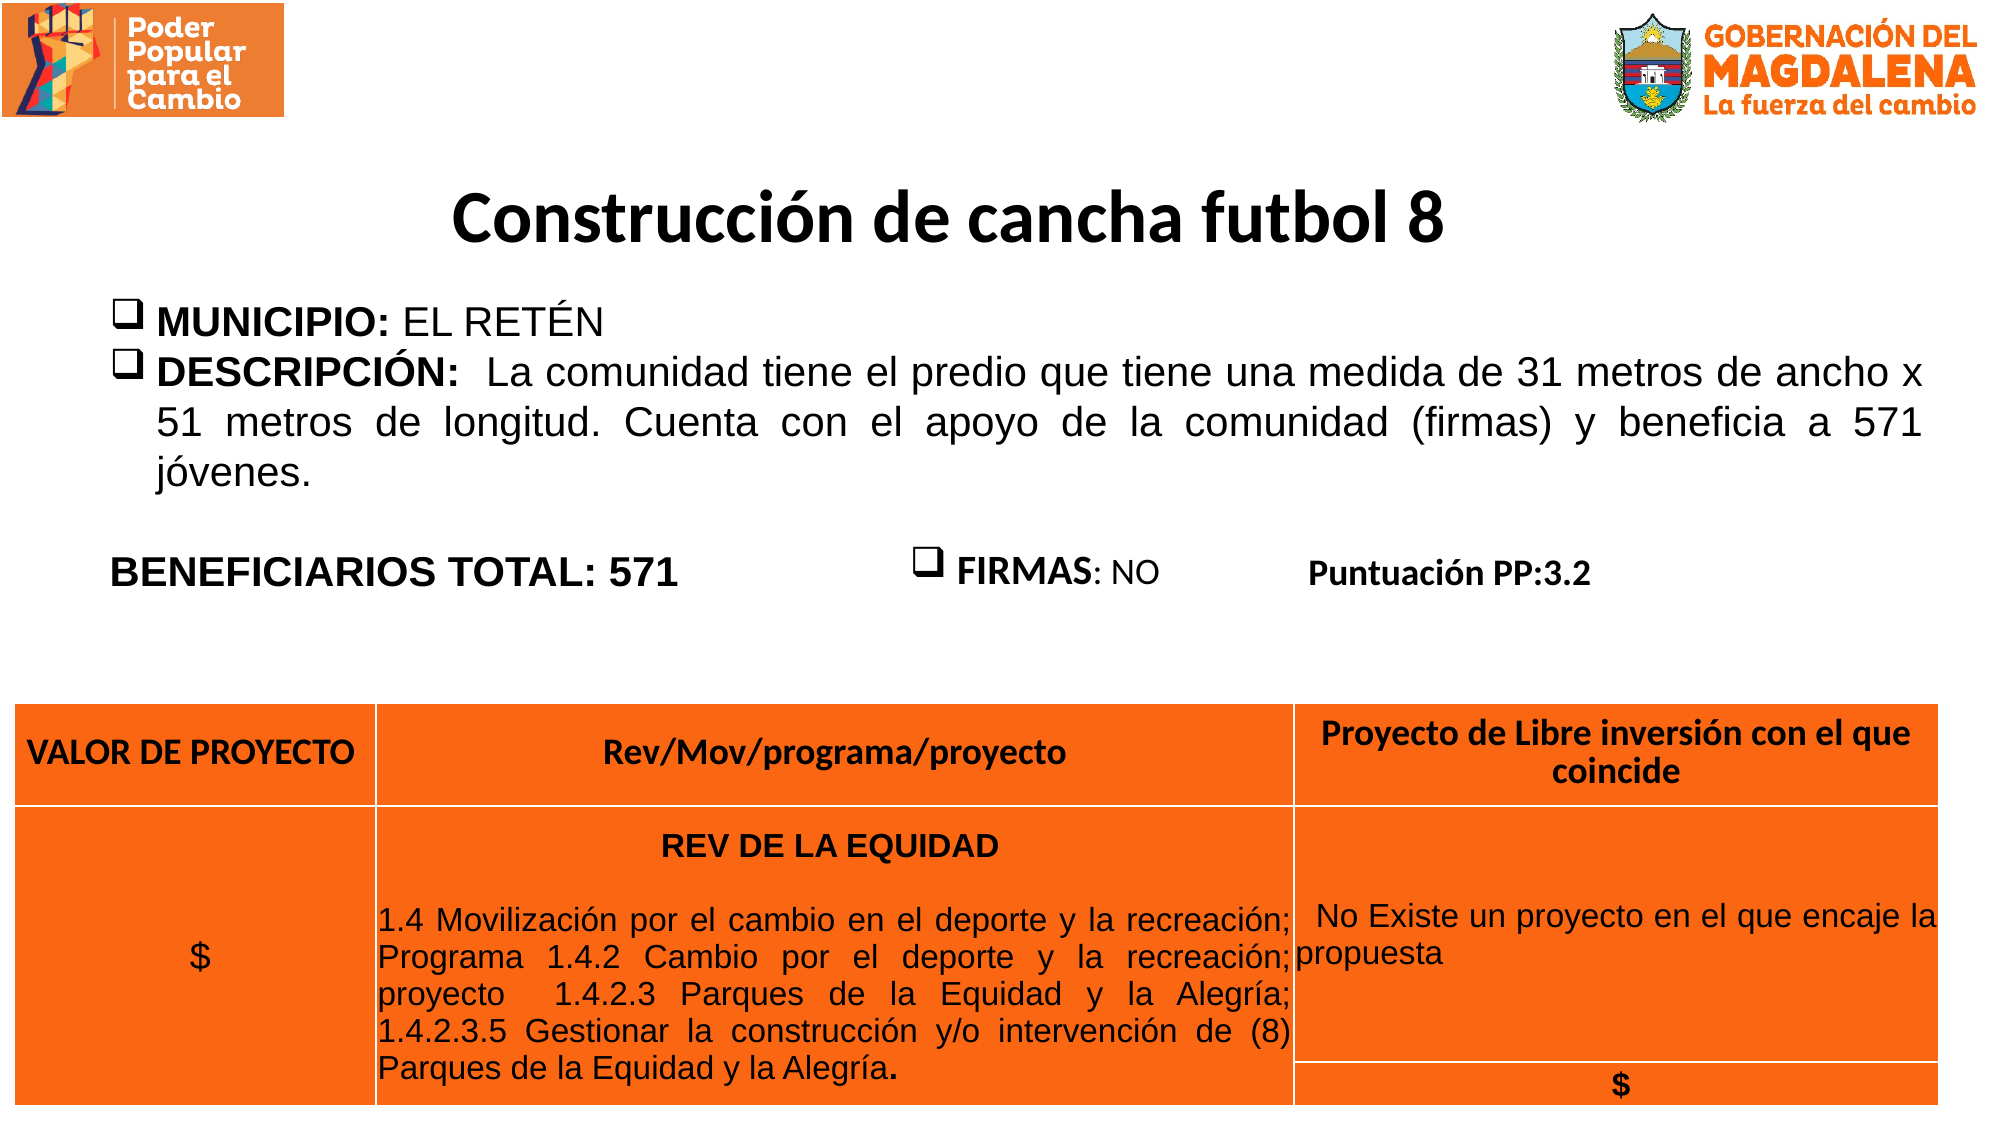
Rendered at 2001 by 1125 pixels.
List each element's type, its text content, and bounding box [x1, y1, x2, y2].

table_cell No Existe un proyecto en el que encaje la propuesta [1295, 807, 1938, 1061]
text_box FIRMAS: NO [895, 535, 1653, 601]
text_box [258, 0, 287, 117]
text_box MUNICIPIO: EL RETÉN DESCRIPCIÓN: La comunidad tiene el predio que tiene una medida de 31 metros de ancho x 51 metros de longitud. Cuenta con el apoyo de la comunidad (firmas) y beneficia a 571 jóvenes. BENEFICIARIOS TOTAL: 571 [94, 287, 1939, 653]
table_header Rev/Mov/programa/proyecto [377, 704, 1293, 805]
table_header VALOR DE PROYECTO [15, 704, 375, 805]
text_box [0, 0, 257, 121]
table_cell $ [15, 807, 375, 1105]
picture [9, 0, 258, 118]
text_box Puntuación PP:3.2 [1293, 540, 1880, 601]
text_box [257, 117, 1646, 320]
table_cell REV DE LA EQUIDAD 1.4 Movilización por el cambio en el deporte y la recreación; Programa 1.4.2 Cambio por el deporte y la recreación; proyecto 1.4.2.3 Parques de la Equidad y la Alegría; 1.4.2.3.5 Gestionar la construcción y/o intervención de (8) Parques de la Equidad y la Alegría. [377, 807, 1293, 1105]
table_header Proyecto de Libre inversión con el que coincide [1295, 704, 1938, 805]
picture [1597, 0, 1998, 139]
table_cell $ [1295, 1063, 1938, 1105]
